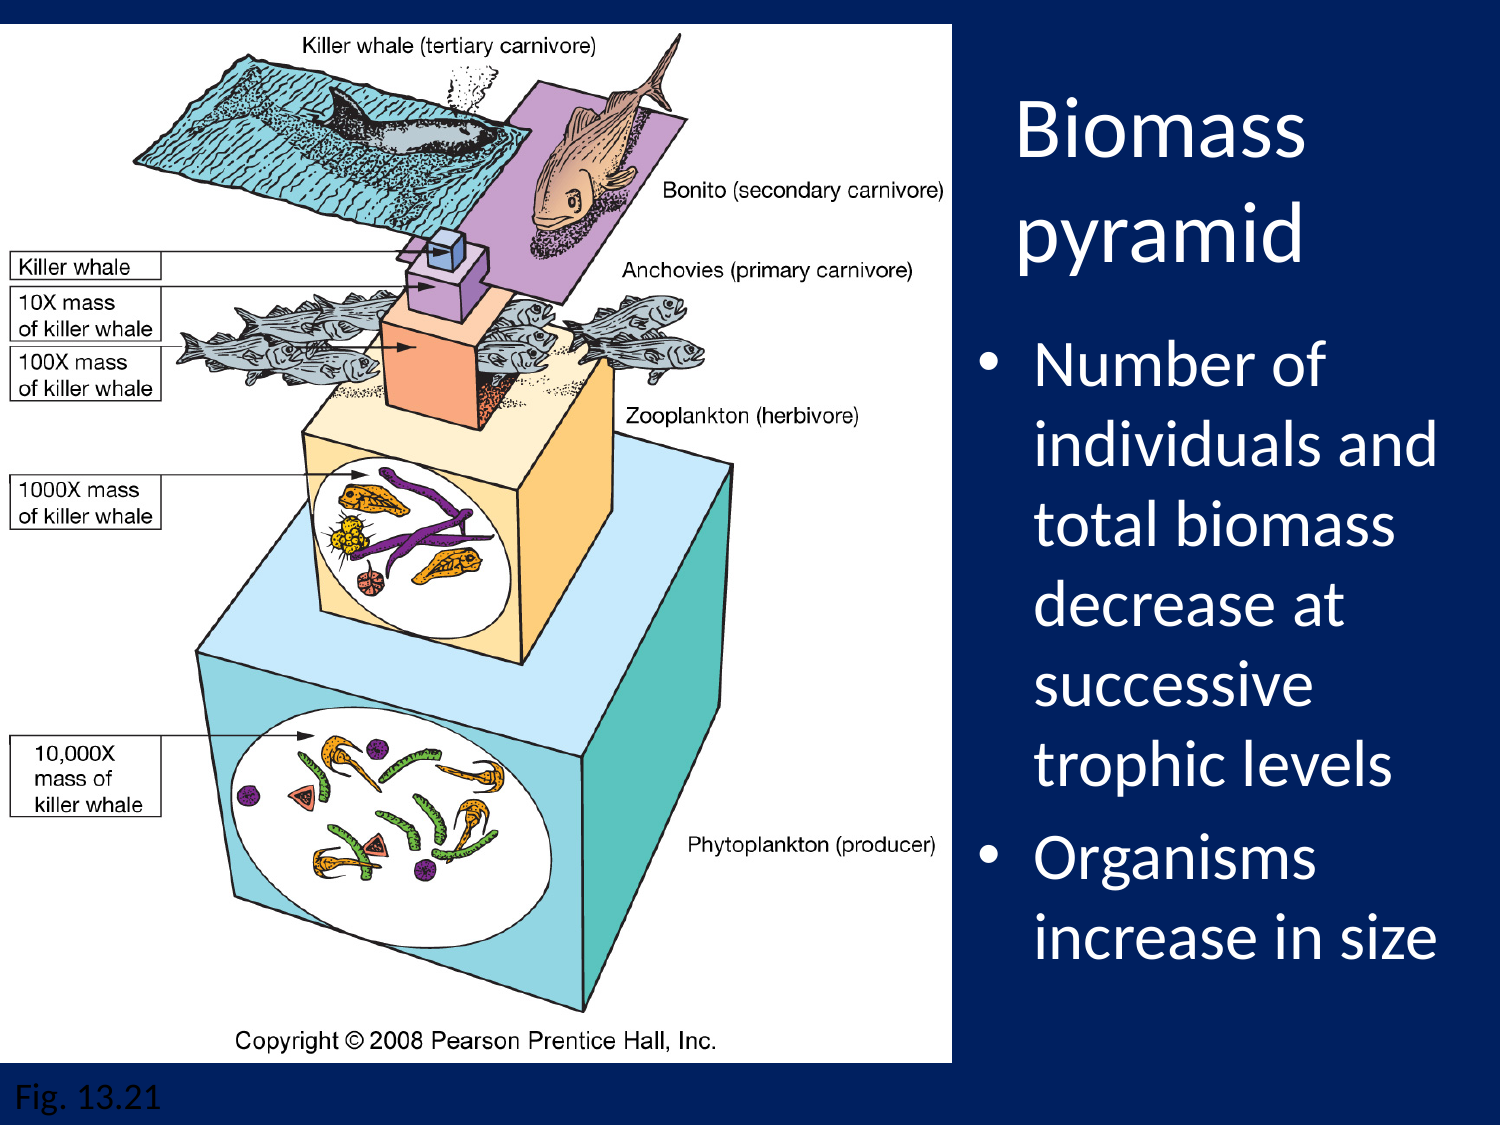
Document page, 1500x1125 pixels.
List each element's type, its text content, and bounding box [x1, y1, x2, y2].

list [0, 24, 952, 1063]
text_box Fig. 13.21 [0, 1071, 500, 1125]
list Number of individuals and total biomass decrease at successive trophic levels Organisms increase in size [962, 312, 1500, 1075]
title Biomass pyramid [999, 62, 1488, 288]
